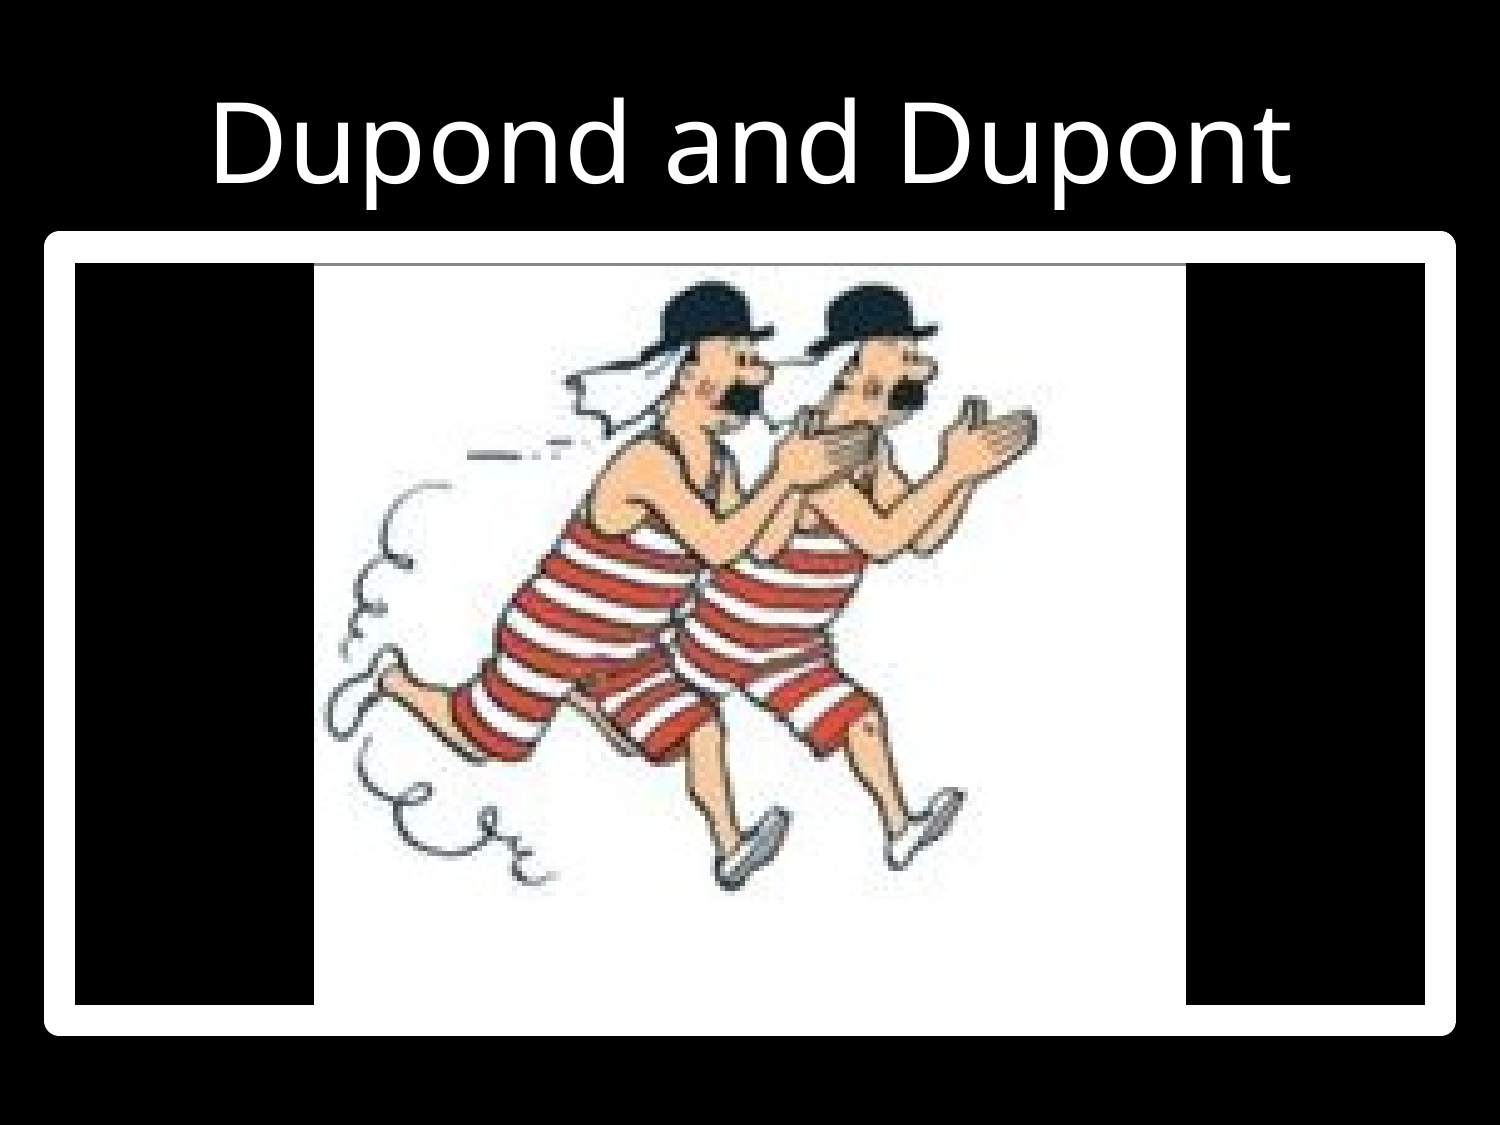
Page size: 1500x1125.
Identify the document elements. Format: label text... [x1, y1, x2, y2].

title Dupond and Dupont [75, 45, 1425, 225]
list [74, 262, 1426, 1006]
